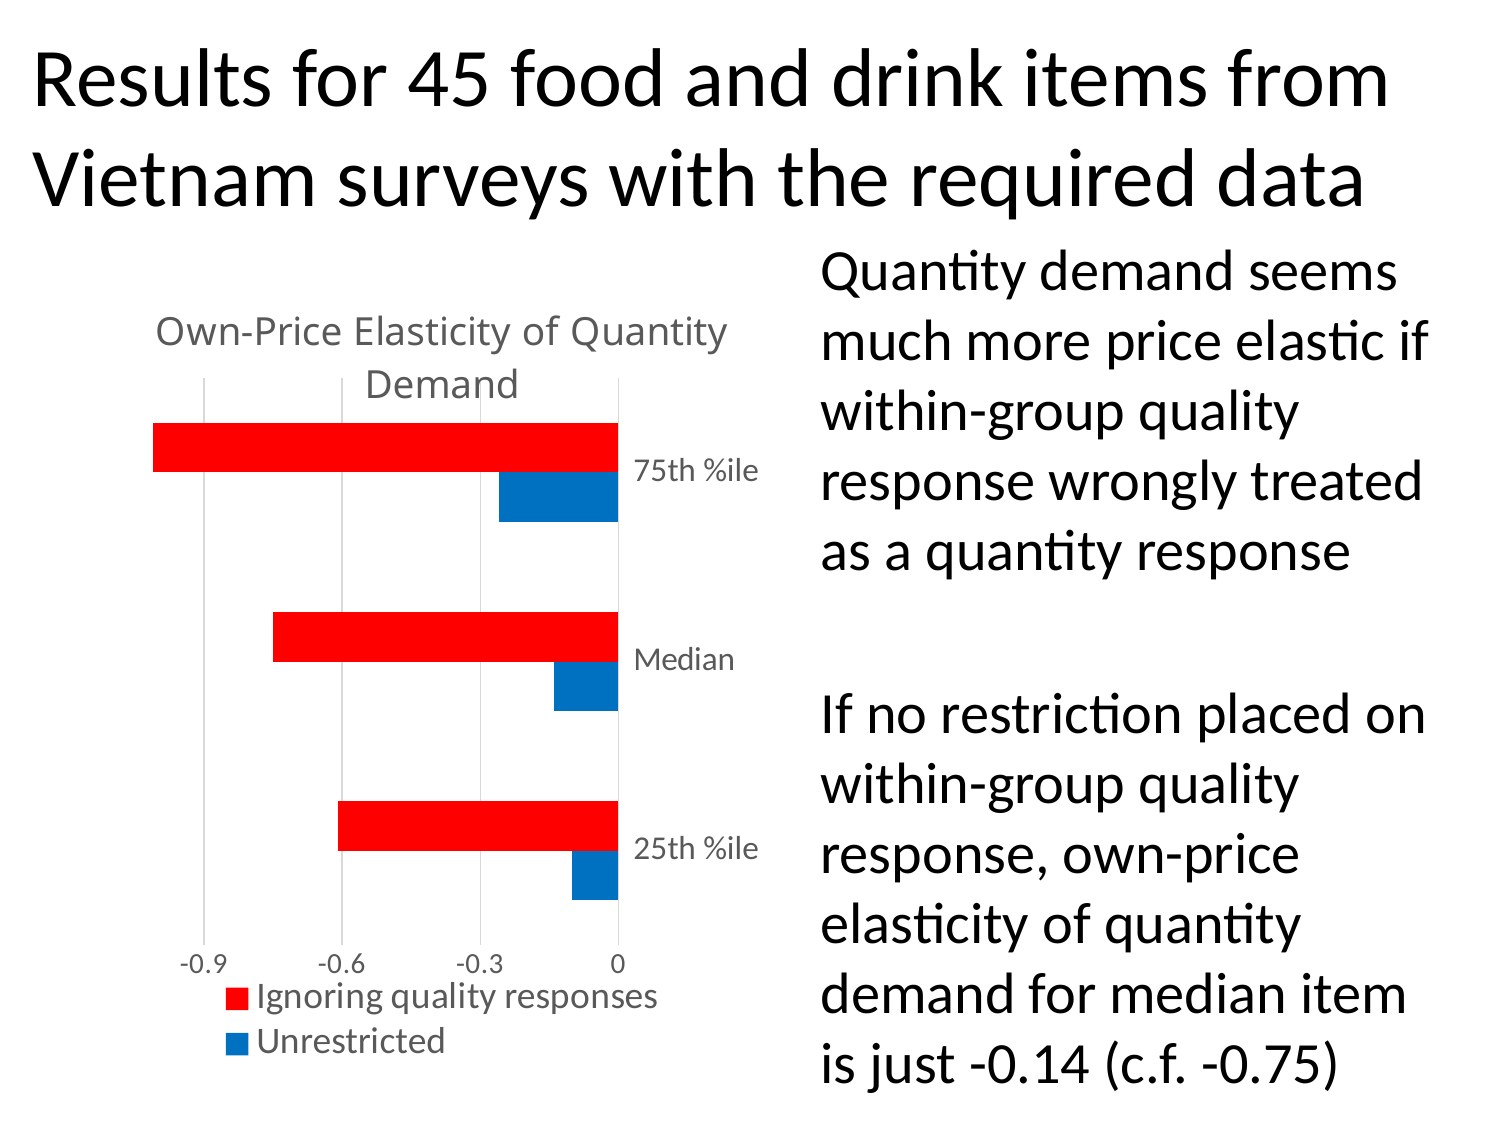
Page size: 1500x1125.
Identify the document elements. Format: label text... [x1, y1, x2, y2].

chart [64, 266, 820, 1071]
title Results for 45 food and drink items from Vietnam surveys with the required data [17, 42, 1469, 231]
list Quantity demand seems much more price elastic if within-group quality response wrongly treated as a quantity response If no restriction placed on within-group quality response, own-price elasticity of quantity demand for median item is just -0.14 (c.f. -0.75) [805, 224, 1469, 1030]
